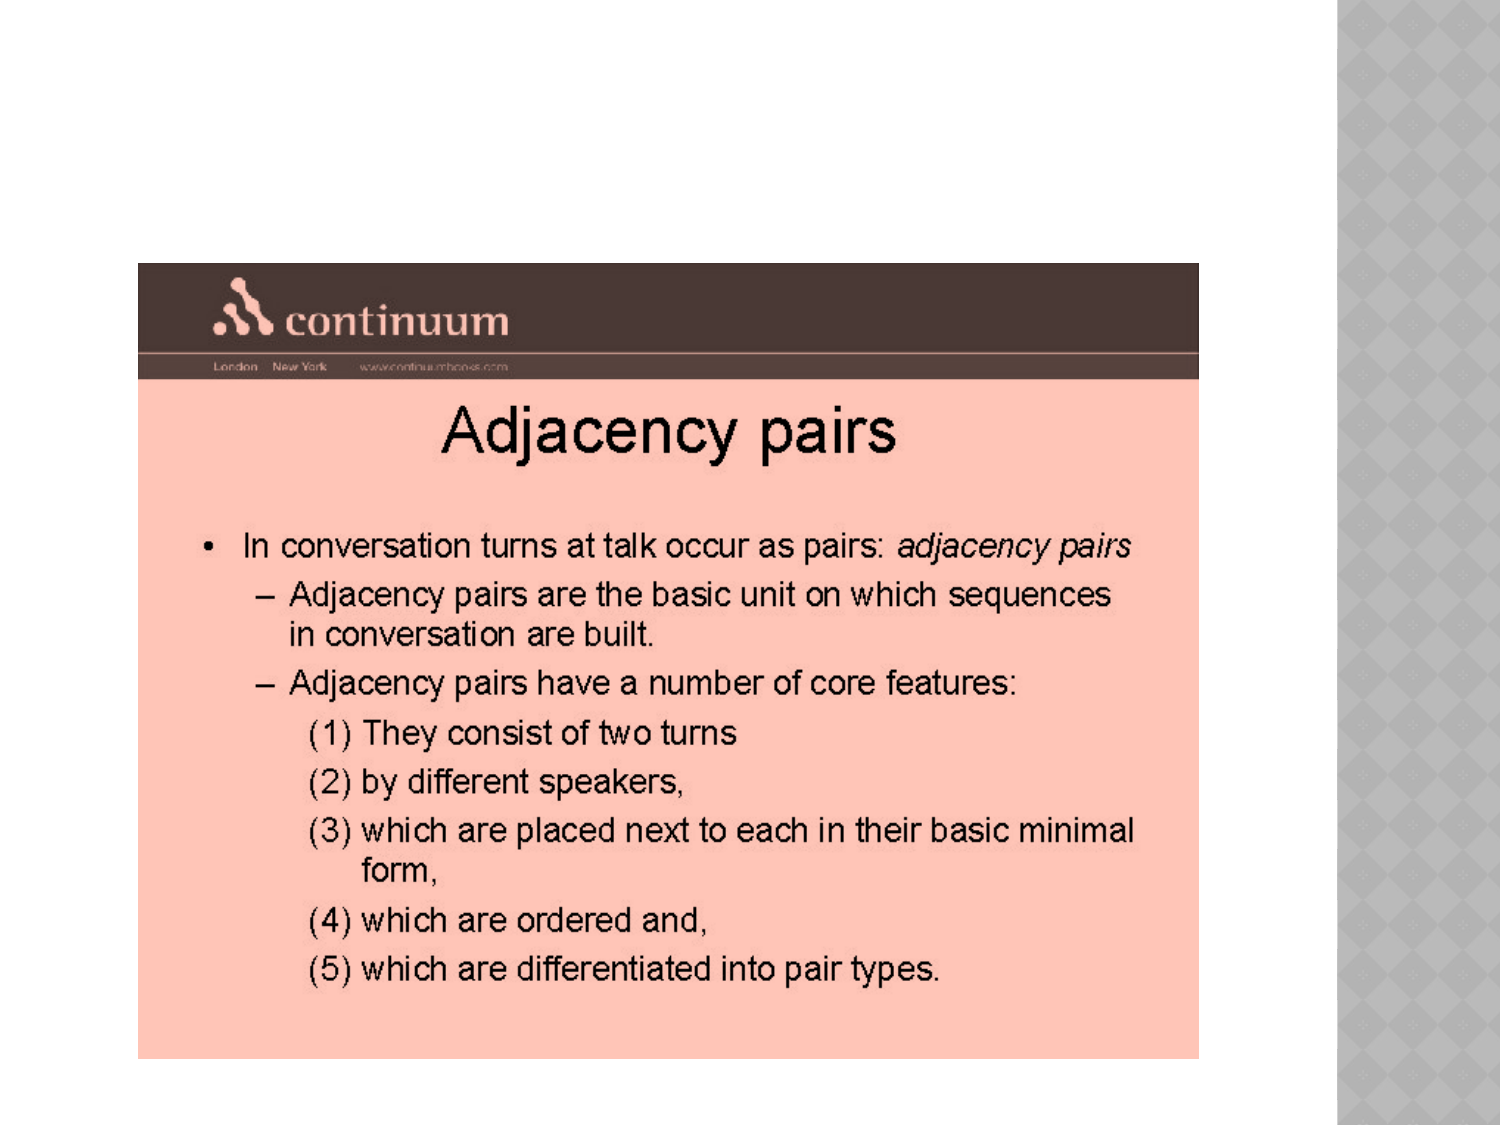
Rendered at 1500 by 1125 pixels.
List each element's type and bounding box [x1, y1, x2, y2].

list [138, 263, 1200, 1060]
